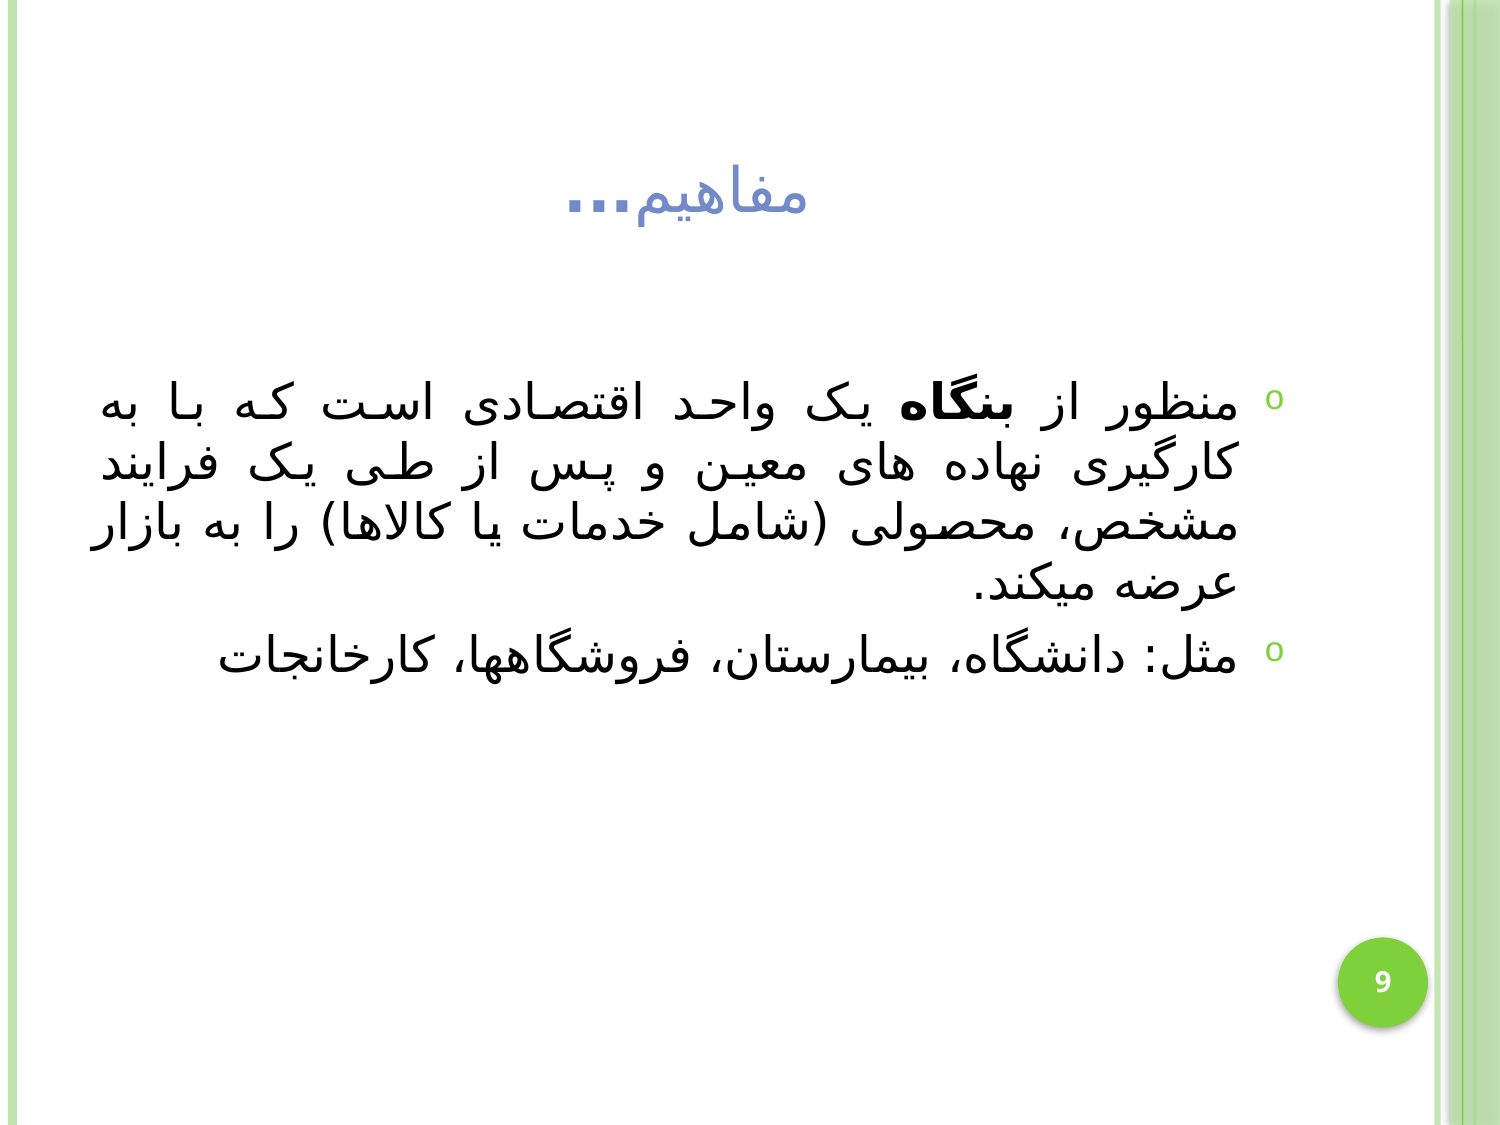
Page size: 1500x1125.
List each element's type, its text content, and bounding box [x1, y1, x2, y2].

list منظور از بنگاه یک واحد اقتصادی است که با به کارگیری نهاده های معین و پس از طی یک فرایند مشخص، محصولی (شامل خدمات یا کالاها) را به بازار عرضه میکند. مثل: دانشگاه، بیمارستان، فروشگاهها، کارخانجات [75, 362, 1300, 862]
slide_number 9 [1333, 940, 1434, 1027]
title مفاهیم... [75, 45, 1300, 233]
